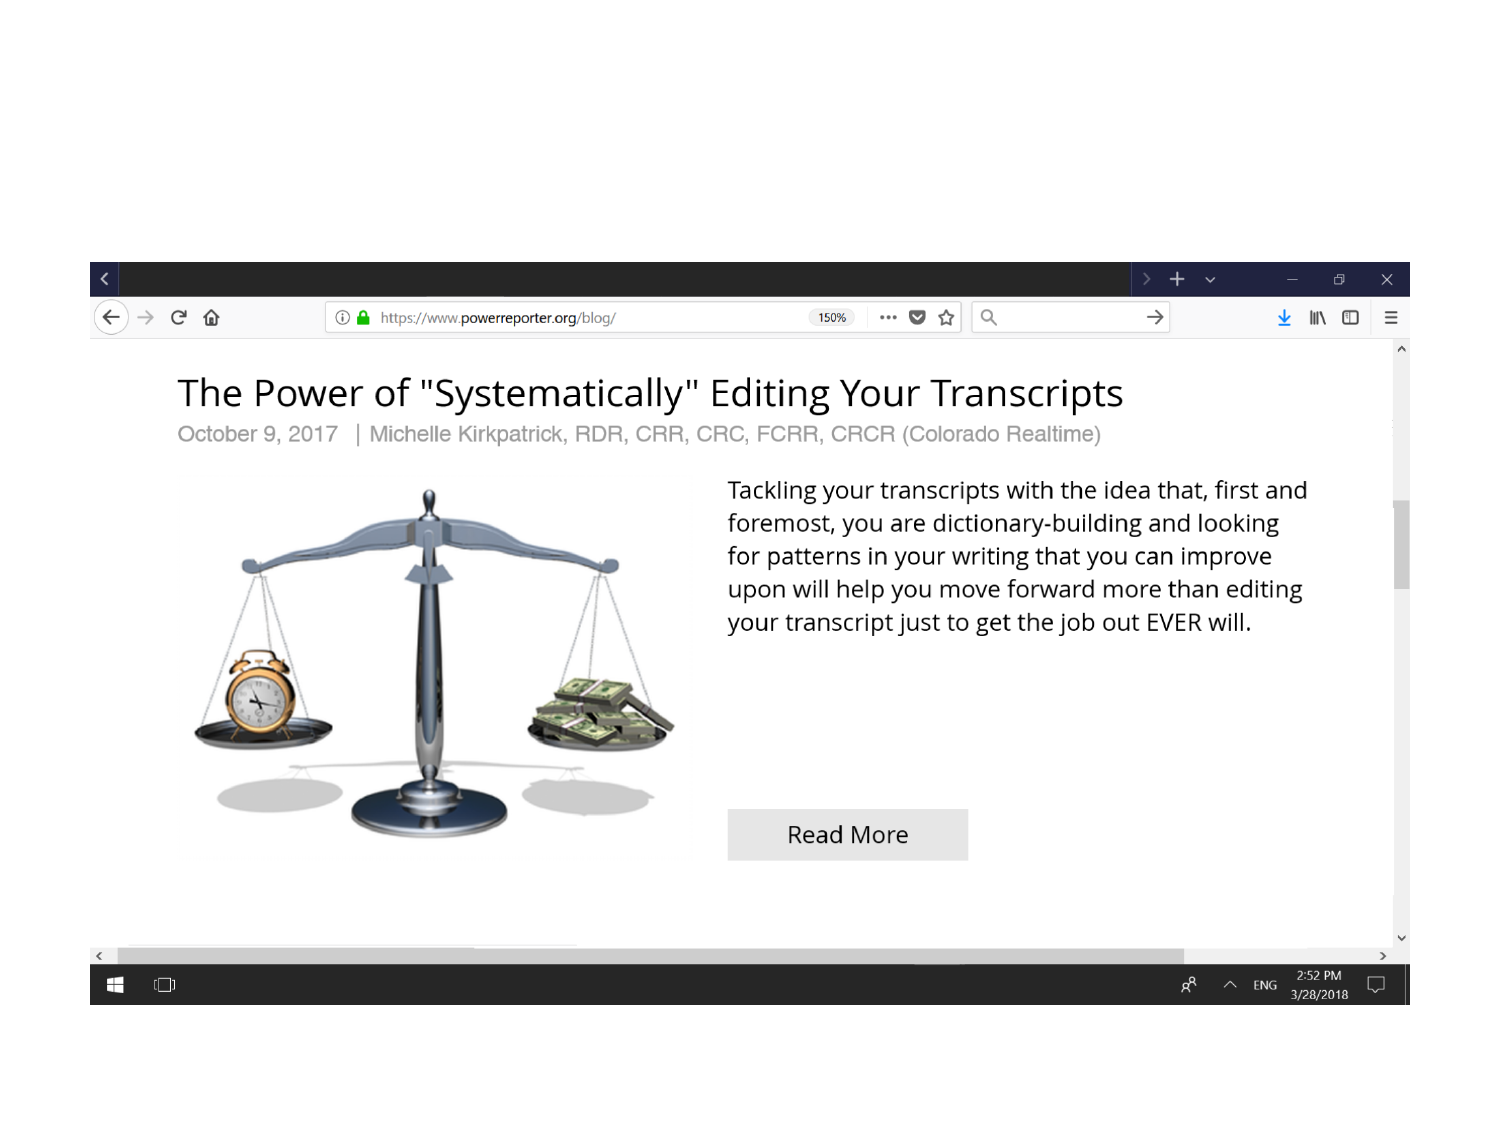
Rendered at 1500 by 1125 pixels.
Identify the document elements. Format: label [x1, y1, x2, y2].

list [89, 262, 1411, 1006]
